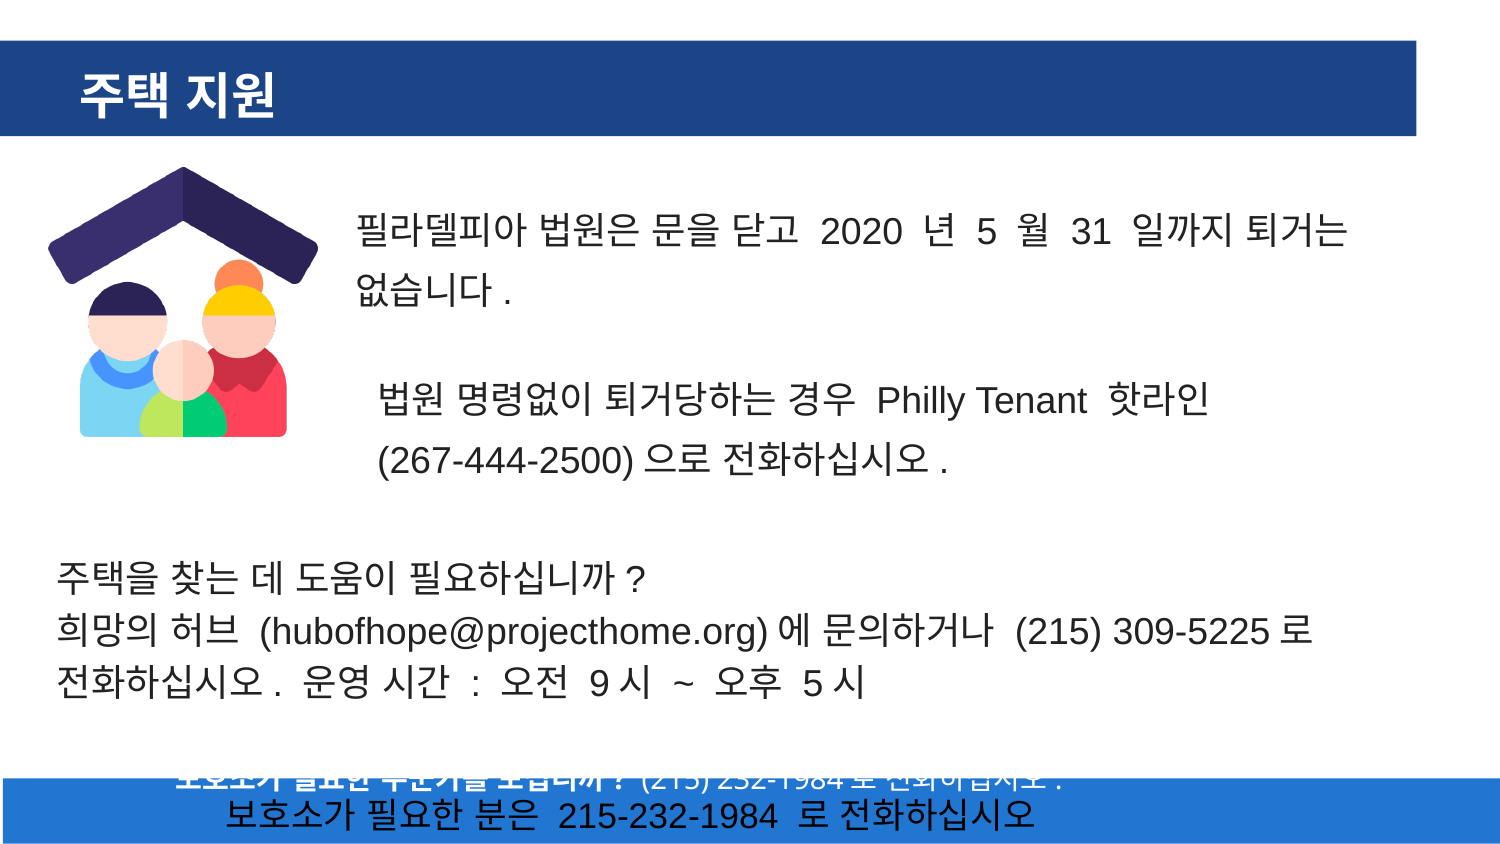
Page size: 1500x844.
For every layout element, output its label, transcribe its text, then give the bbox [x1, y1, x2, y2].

text_box 법원 명령없이 퇴거당하는 경우 Philly Tenant 핫라인 (267-444-2500)으로 전화하십시오. [362, 346, 1313, 461]
text_box [2, 778, 210, 844]
picture [48, 167, 318, 437]
text_box 보호소가 필요한 분은 215-232-1984 로 전화하십시오 [210, 778, 1229, 844]
text_box [0, 40, 1417, 137]
text_box [1229, 778, 1500, 844]
text_box 보호소가 필요한 누군가를 보십니까? (215) 232-1984로 전화하십시오. [160, 728, 1345, 806]
text_box 필라델피아 법원은 문을 닫고 2020 년 5 월 31 일까지 퇴거는 없습니다. [340, 177, 1417, 274]
text_box 주택을 찾는 데 도움이 필요하십니까? 희망의 허브 (hubofhope@projecthome.org)에 문의하거나 (215) 309-5225로 전화하십시오. 운영 시간 : 오전 9시 ~ 오후 5시 [41, 533, 1459, 689]
text_box 주택 지원 [64, 49, 1222, 108]
